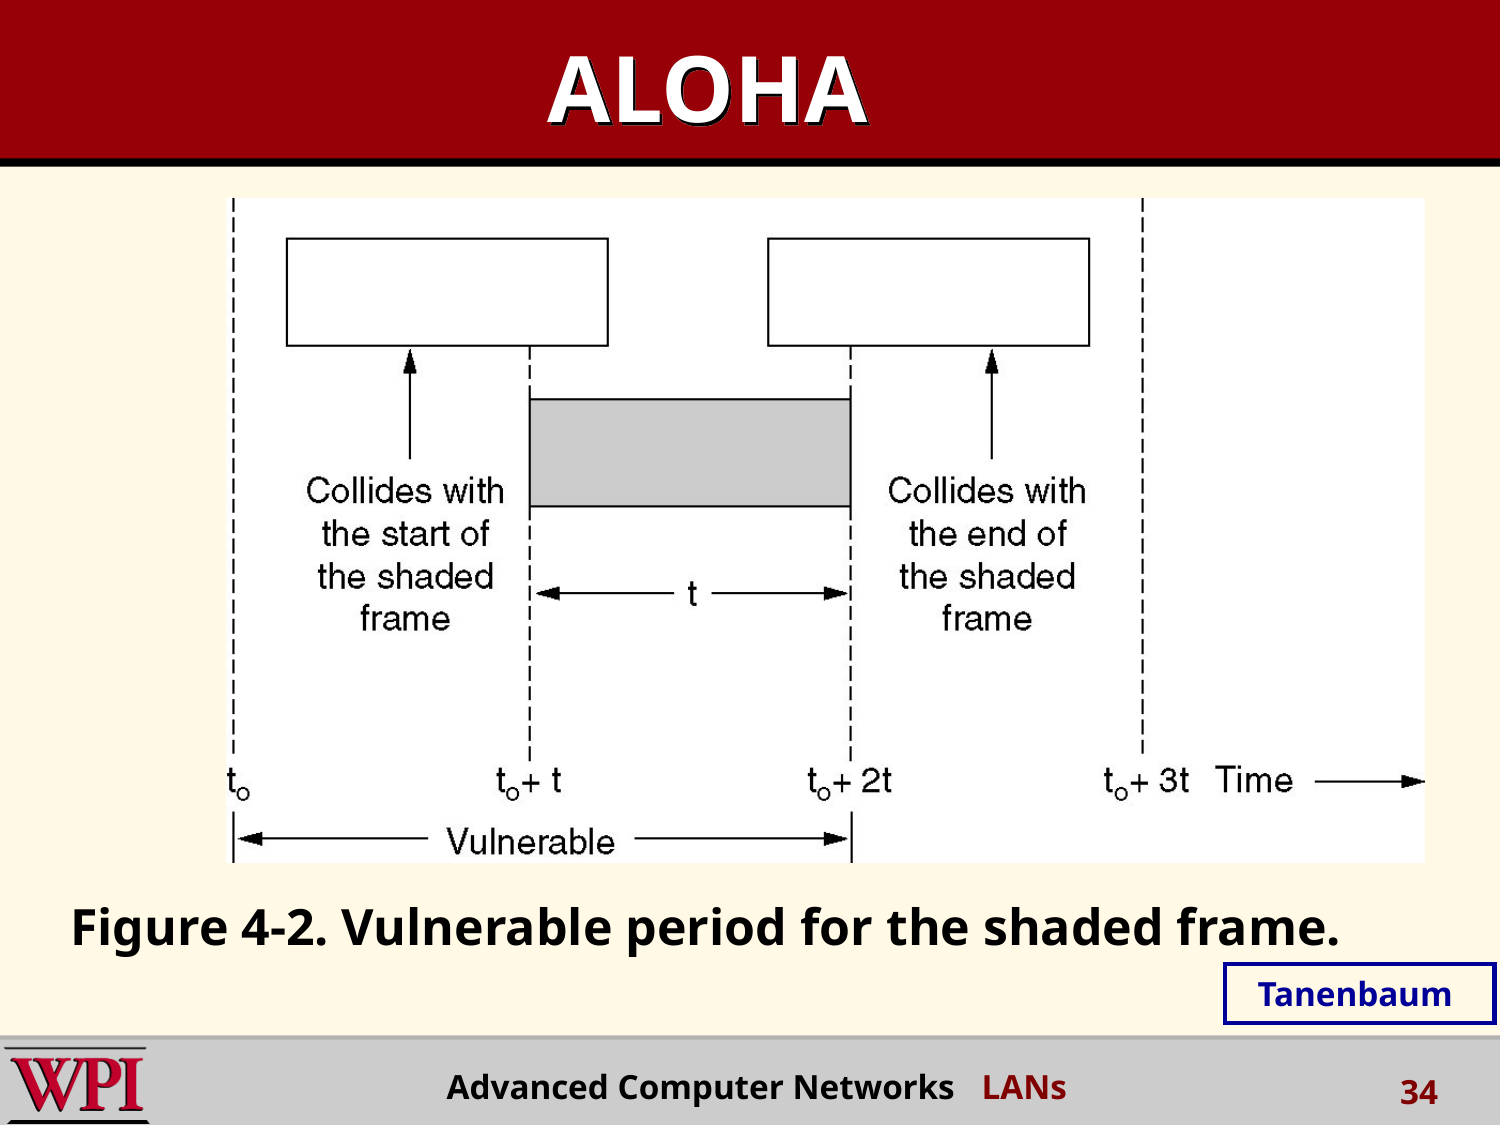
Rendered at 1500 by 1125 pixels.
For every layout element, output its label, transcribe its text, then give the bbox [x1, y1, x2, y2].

slide_number 34 [1344, 1063, 1495, 1102]
picture [0, 0, 1500, 158]
list Figure 4-2. Vulnerable period for the shaded frame. [11, 887, 1400, 988]
text_box Tanenbaum [1224, 964, 1495, 1023]
footer Advanced Computer Networks LANs [210, 1058, 1304, 1107]
picture [0, 1040, 1500, 1125]
title ALOHA [70, 11, 1346, 150]
picture [0, 167, 1500, 1035]
